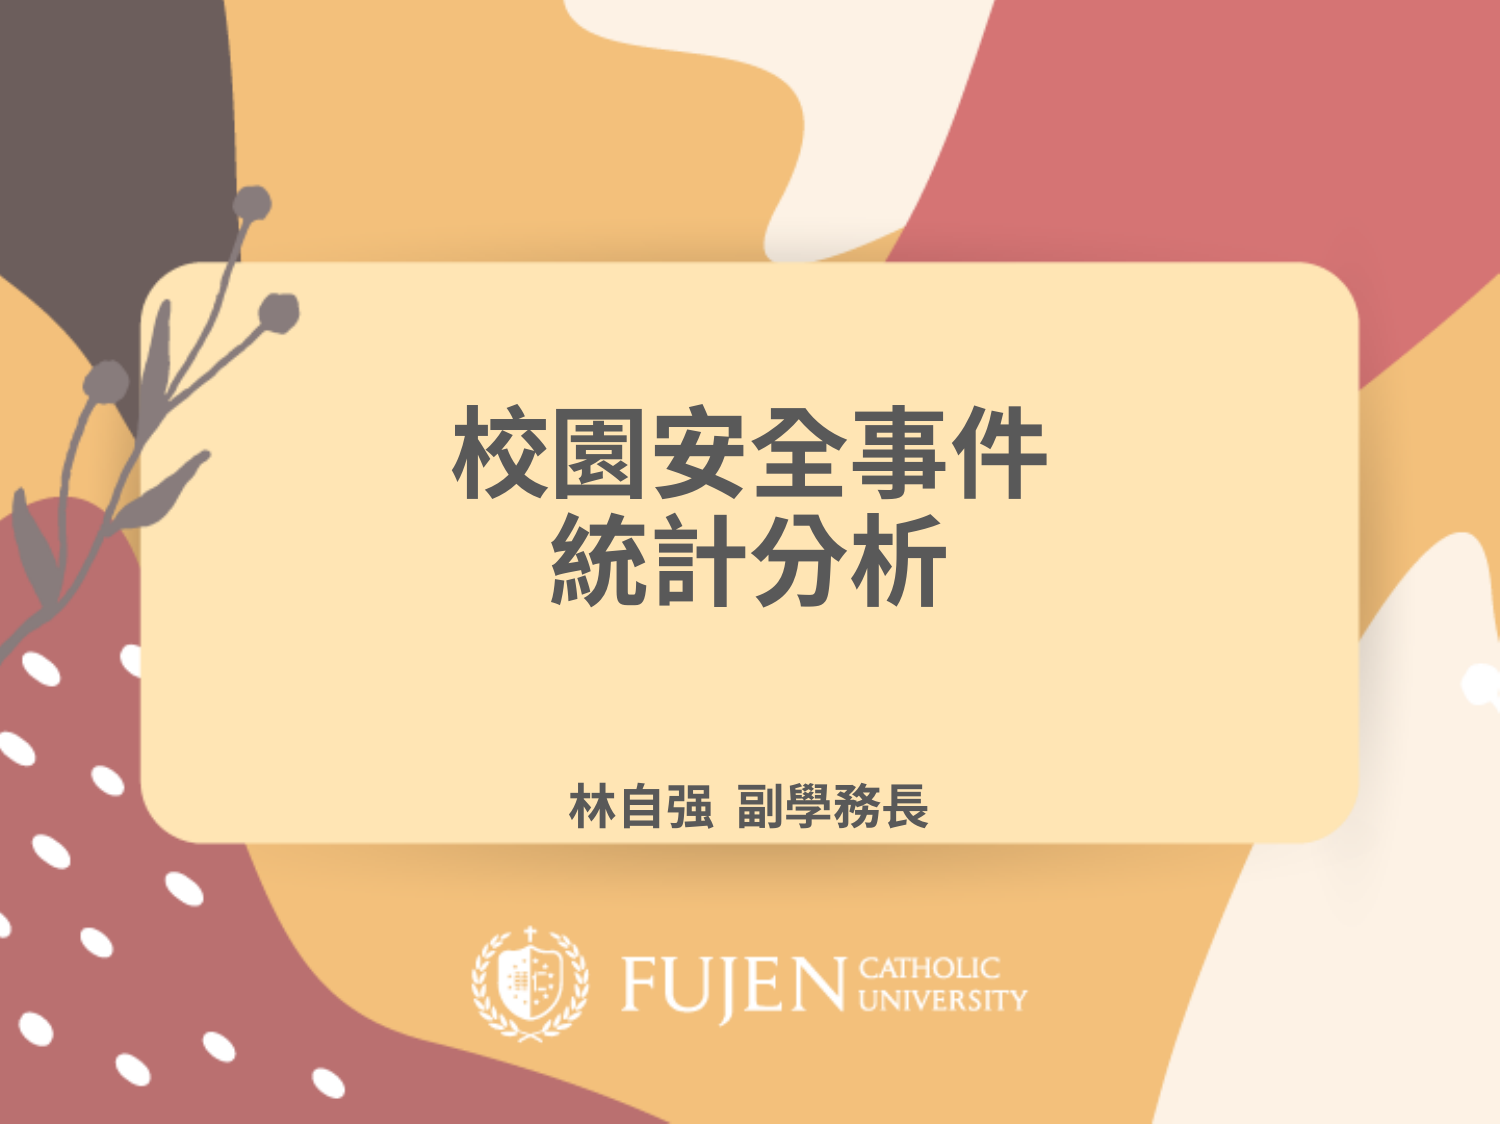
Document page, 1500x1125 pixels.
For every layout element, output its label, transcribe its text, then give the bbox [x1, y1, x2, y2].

title 校園安全事件 統計分析 [234, 293, 1266, 628]
picture [0, 0, 1500, 1124]
subtitle 林自强 副學務長 [142, 261, 1358, 844]
